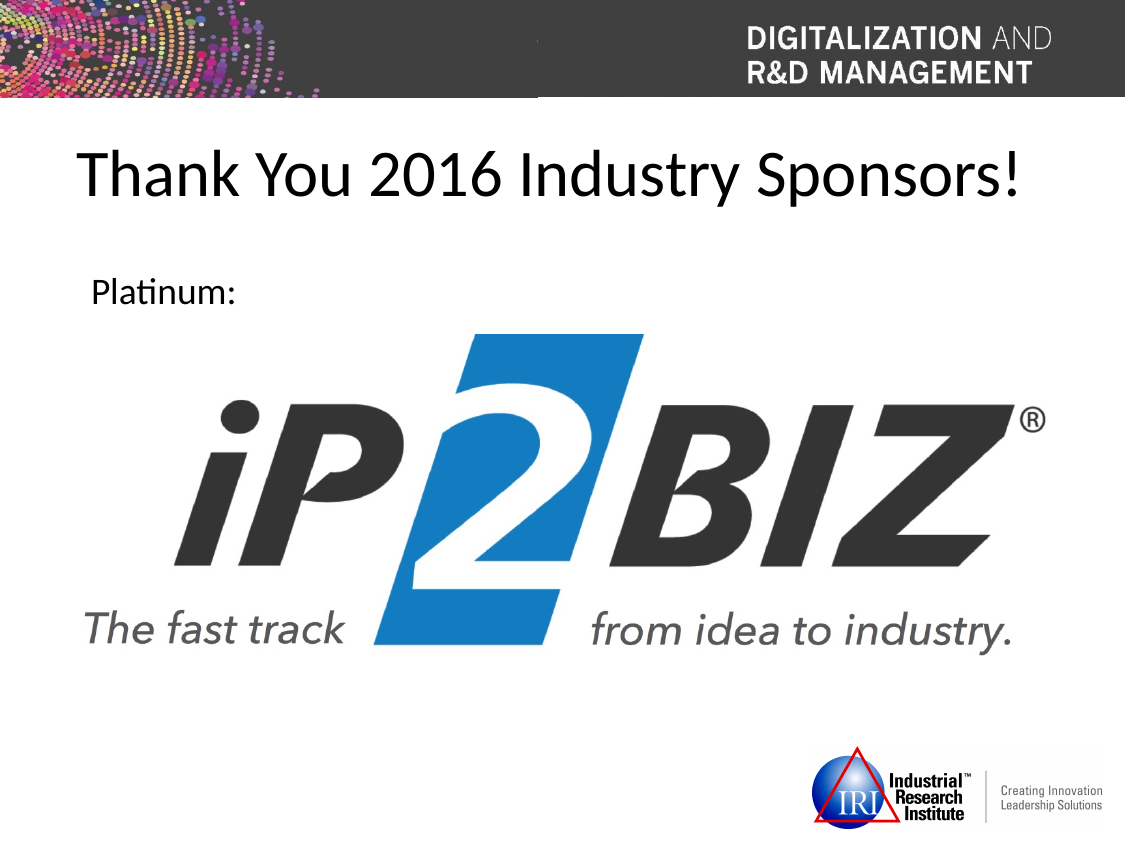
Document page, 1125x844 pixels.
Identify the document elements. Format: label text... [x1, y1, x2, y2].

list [0, 0, 535, 98]
picture [812, 746, 1102, 829]
text_box Platinum: [76, 259, 252, 320]
title Thank You 2016 Industry Sponsors! [24, 105, 1075, 241]
picture [537, 0, 1125, 97]
picture [62, 334, 1076, 673]
